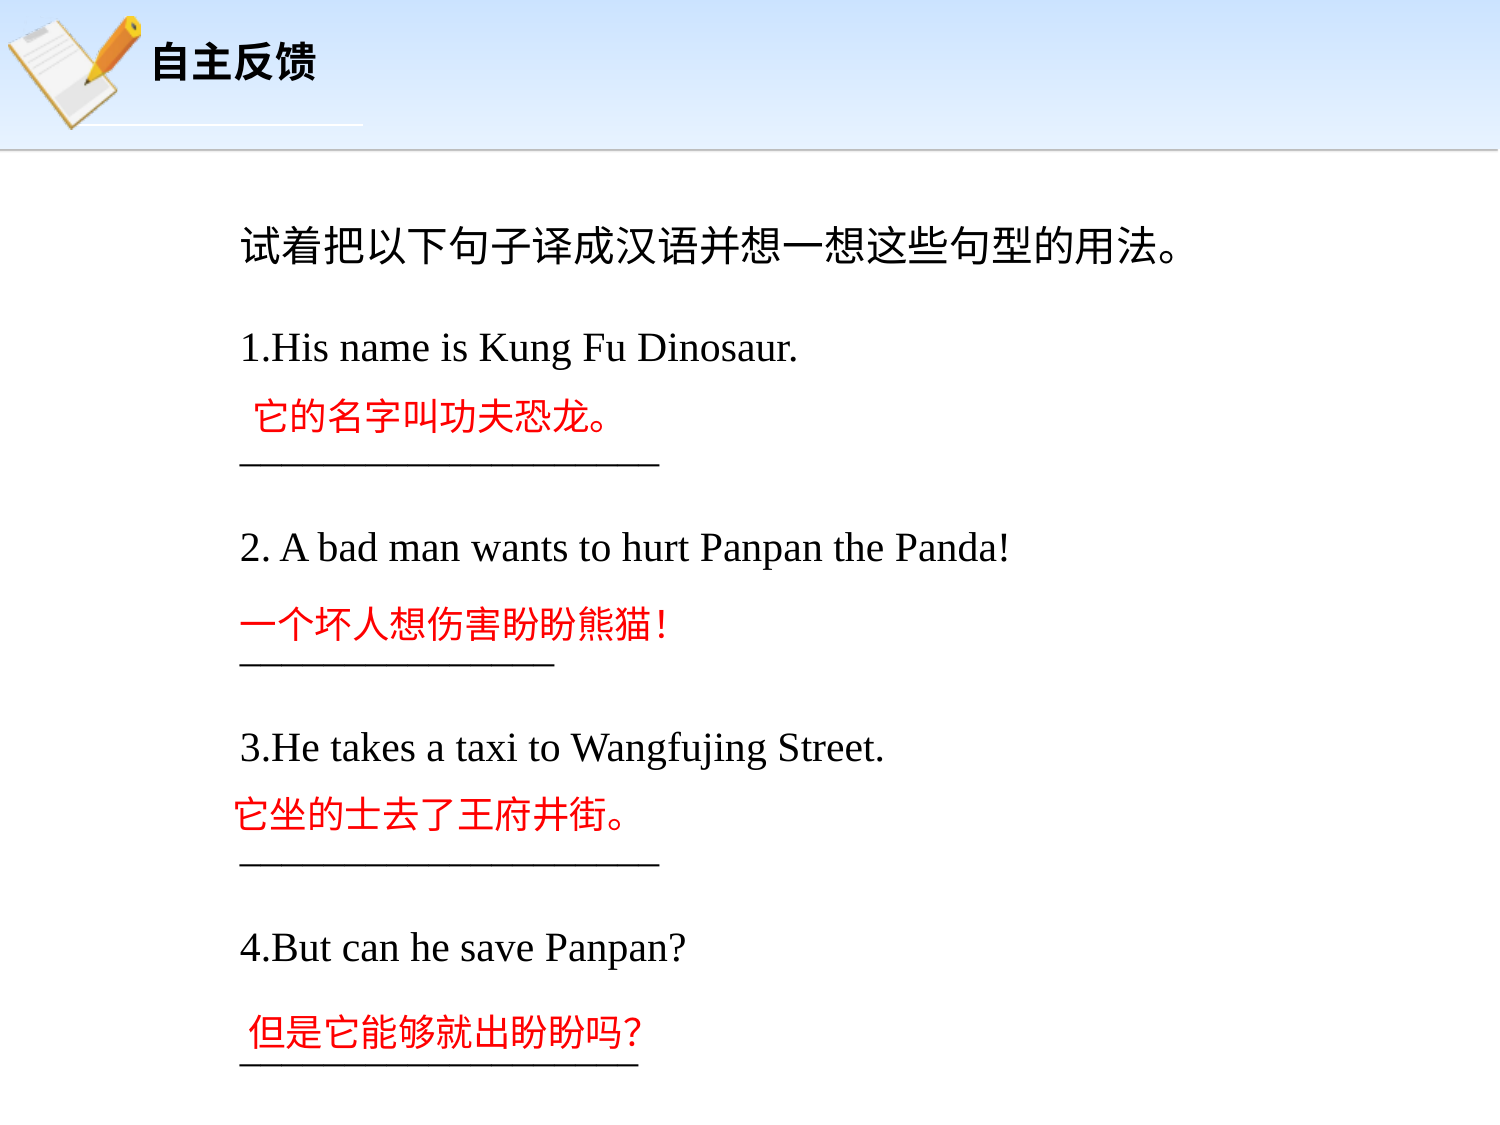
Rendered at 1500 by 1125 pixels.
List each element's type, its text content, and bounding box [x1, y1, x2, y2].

text_box 但是它能够就出盼盼吗？ [233, 979, 834, 1062]
text_box 一个坏人想伤害盼盼熊猫！ [224, 570, 975, 654]
text_box 它的名字叫功夫恐龙。 [237, 362, 913, 446]
text_box 它坐的士去了王府井街。 [217, 761, 968, 844]
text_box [8, 2, 364, 130]
text_box 试着把以下句子译成汉语并想一想这些句型的用法。 1.His name is Kung Fu Dinosaur. ____________________ 2. A bad man wants to hurt Panpan the Panda! _______________ 3.He takes a taxi to Wangfujing Street. ____________________ 4.But can he save Panpan? ___________________ [225, 162, 1463, 1078]
